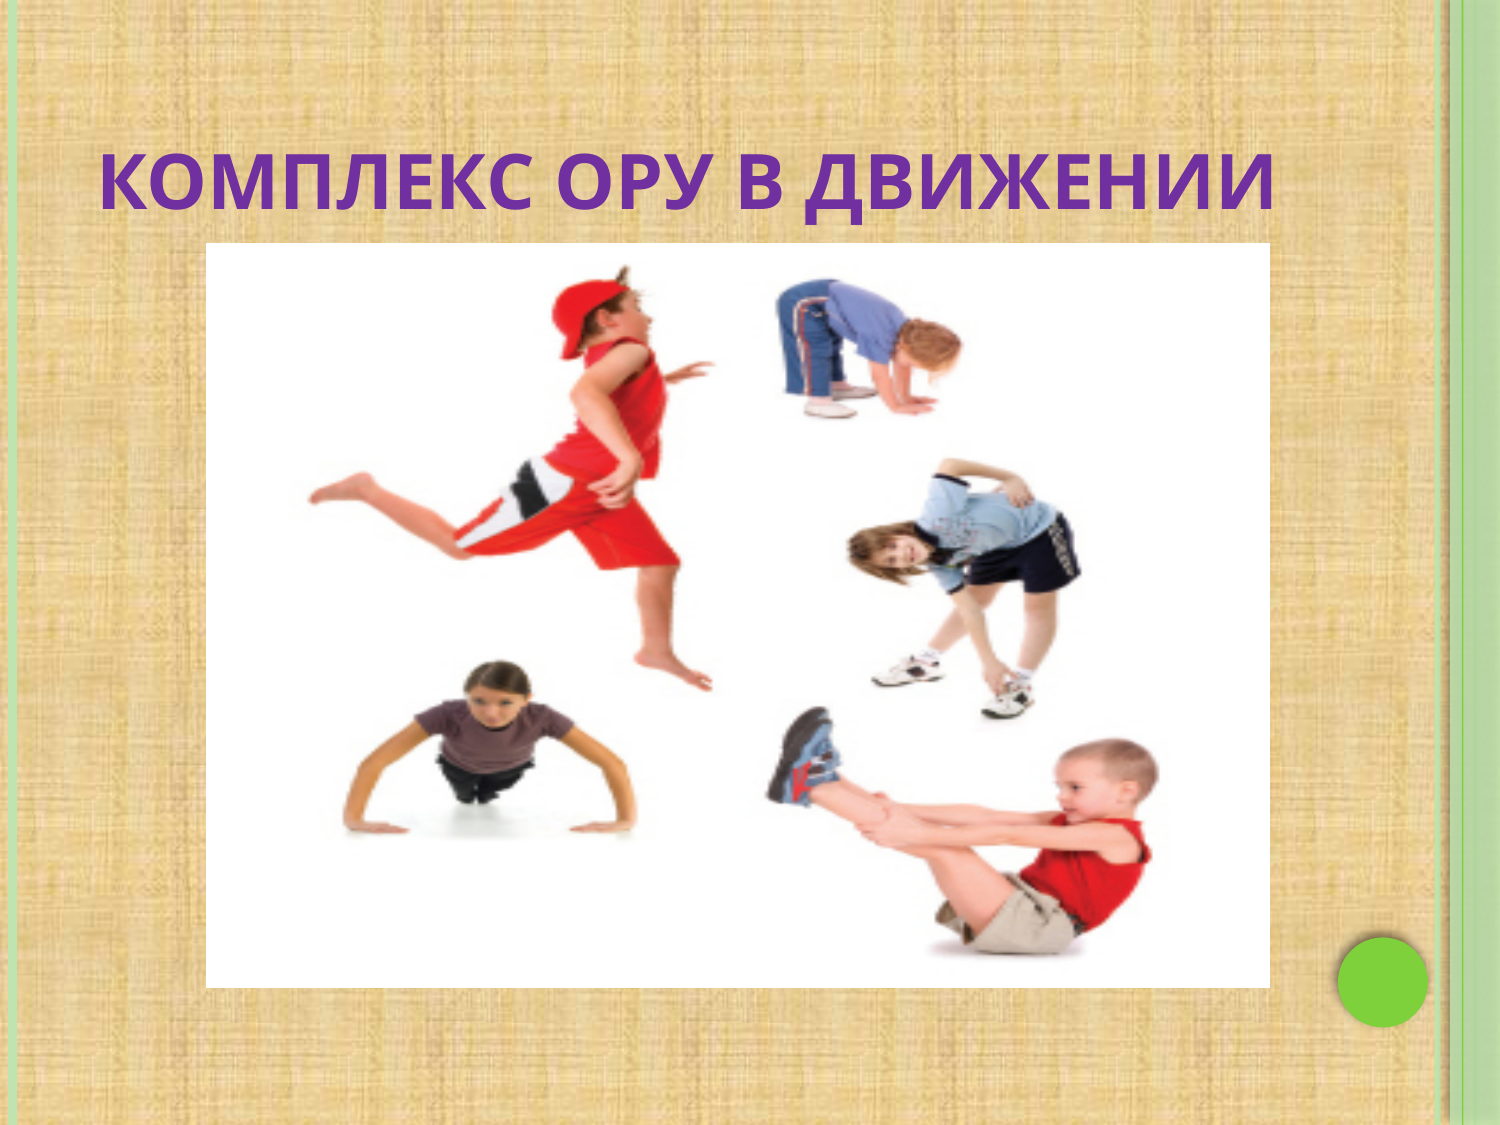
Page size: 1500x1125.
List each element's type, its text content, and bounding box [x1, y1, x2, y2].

list [75, 262, 1300, 1062]
title Комплекс ОРУ в движении [75, 45, 1300, 233]
picture [0, 0, 7, 1125]
picture [18, 0, 1434, 1125]
picture [1441, 0, 1449, 1125]
